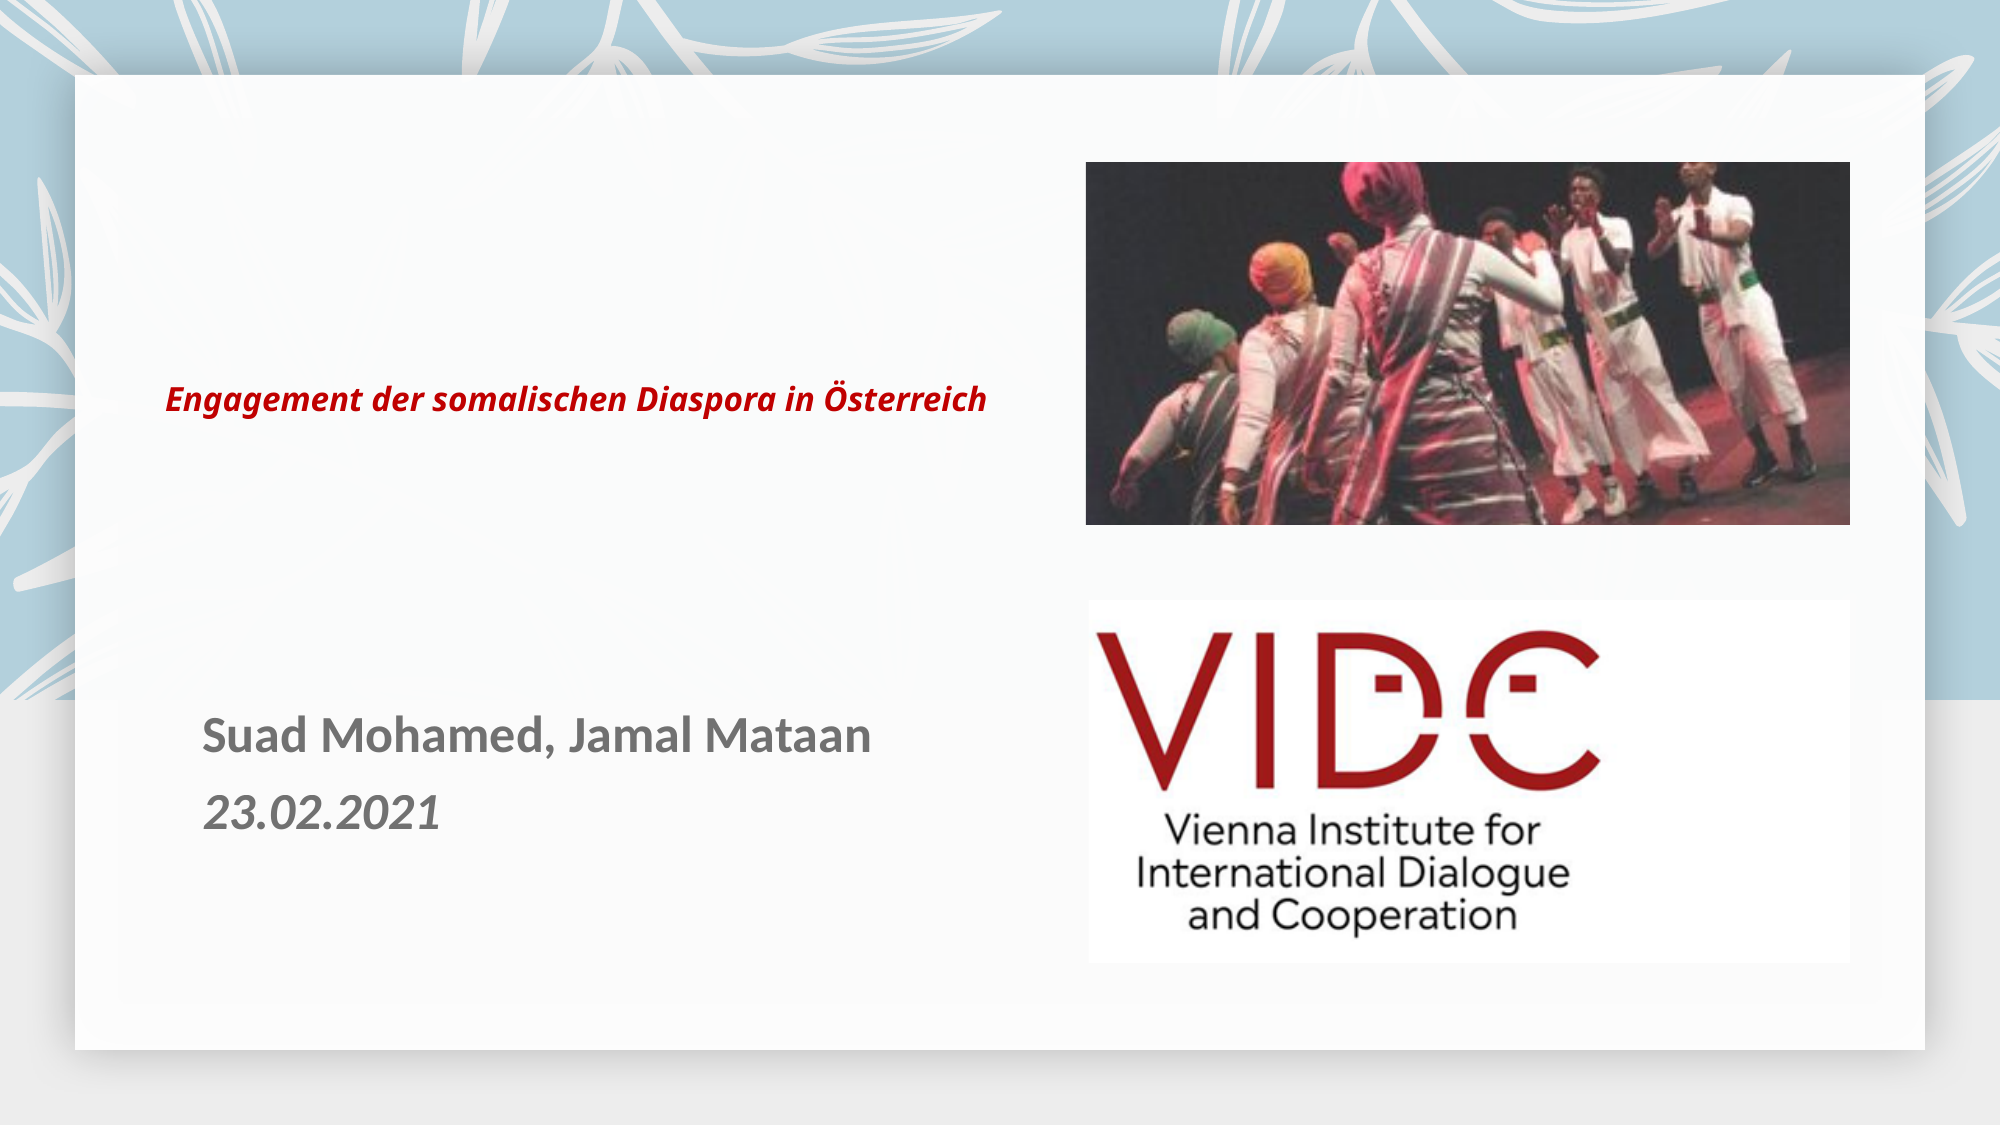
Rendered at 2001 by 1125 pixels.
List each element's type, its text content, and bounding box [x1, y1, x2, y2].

picture [1088, 600, 1850, 963]
picture [1085, 162, 1850, 525]
text_box [74, 700, 1926, 1051]
text_box [0, 700, 2000, 1125]
subtitle Suad Mohamed, Jamal Mataan 23.02.2021 [187, 700, 925, 850]
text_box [0, 0, 2000, 700]
